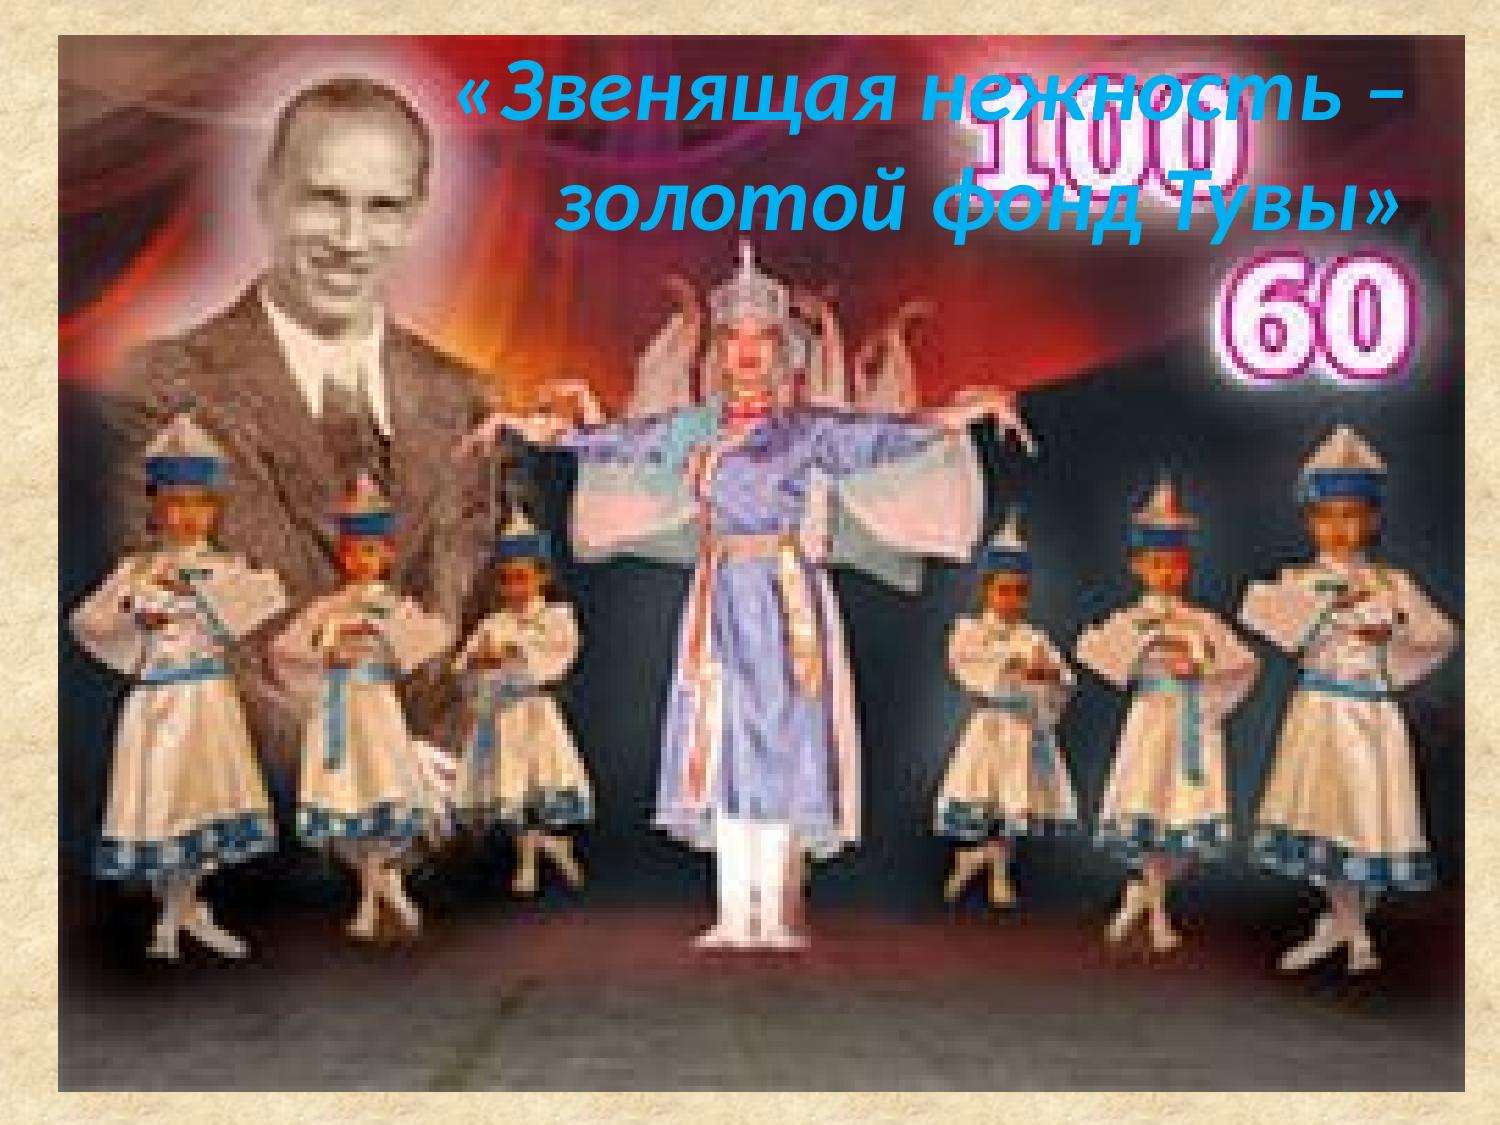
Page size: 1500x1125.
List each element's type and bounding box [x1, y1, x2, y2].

picture [0, 0, 1500, 1125]
list [58, 34, 1466, 1092]
